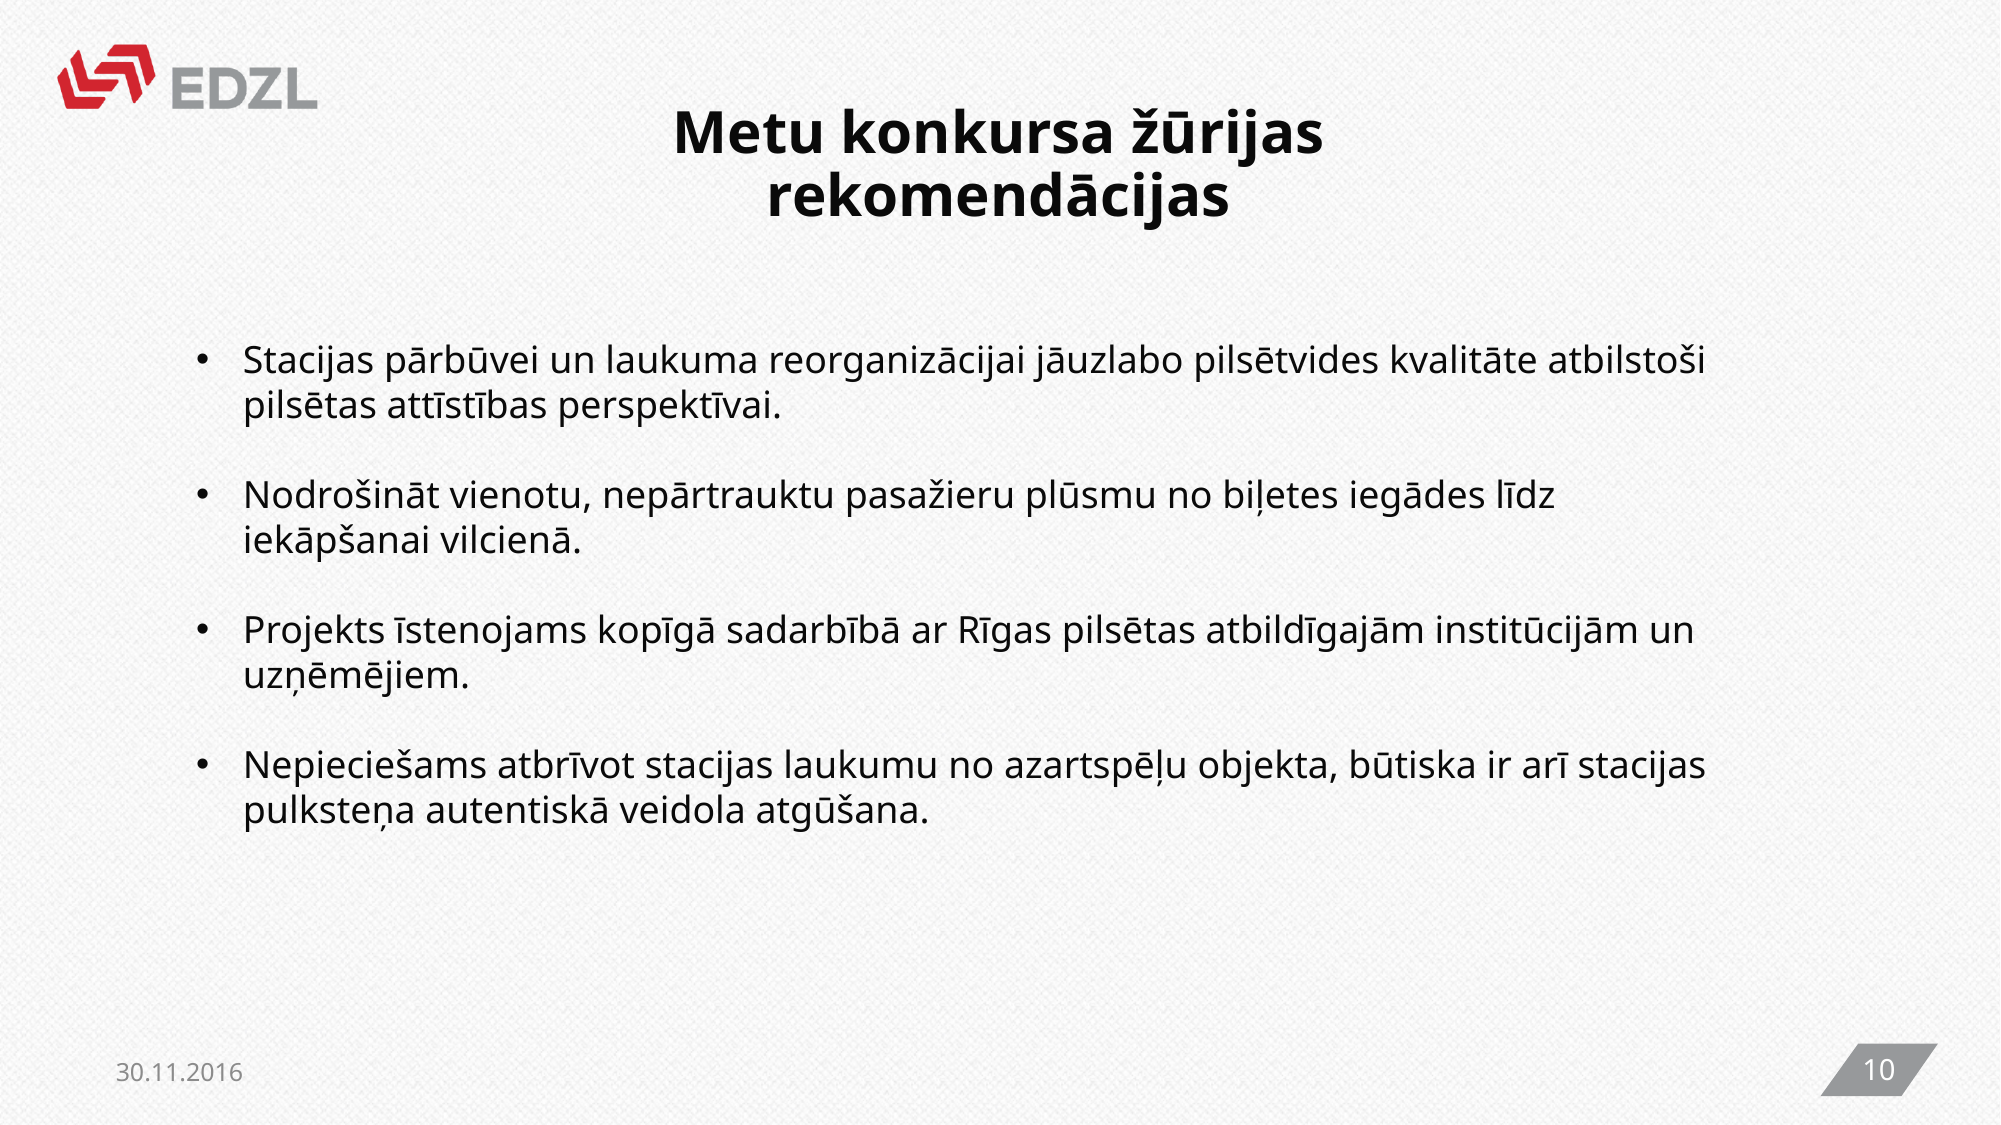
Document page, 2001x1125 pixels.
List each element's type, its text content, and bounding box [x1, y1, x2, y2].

slide_number 10 [1810, 1043, 1948, 1091]
title Metu konkursa žūrijas rekomendācijas [523, 103, 1474, 229]
picture [0, 0, 2001, 1125]
text_box Stacijas pārbūvei un laukuma reorganizācijai jāuzlabo pilsētvides kvalitāte atbilstoši pilsētas attīstības perspektīvai. Nodrošināt vienotu, nepārtrauktu pasažieru plūsmu no biļetes iegādes līdz iekāpšanai vilcienā. Projekts īstenojams kopīgā sadarbībā ar Rīgas pilsētas atbildīgajām institūcijām un uzņēmējiem. Nepieciešams atbrīvot stacijas laukumu no azartspēļu objekta, būtiska ir arī stacijas pulksteņa autentiskā veidola atgūšana. [106, 328, 1764, 839]
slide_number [100, 1041, 568, 1102]
